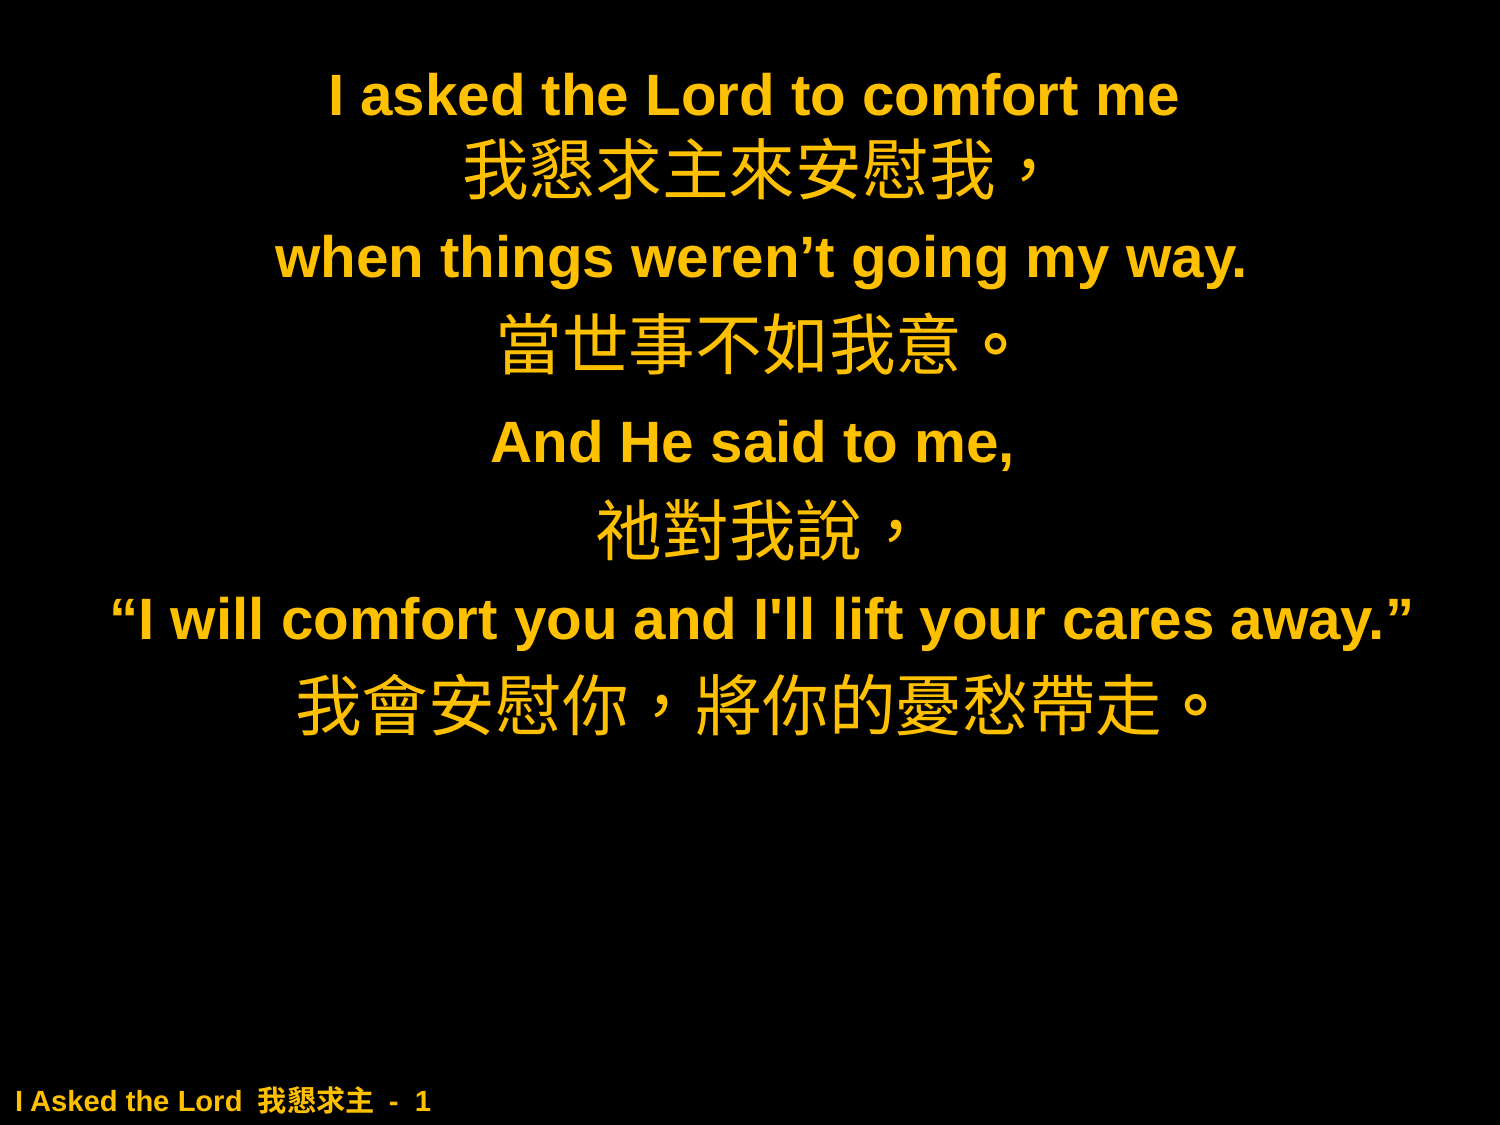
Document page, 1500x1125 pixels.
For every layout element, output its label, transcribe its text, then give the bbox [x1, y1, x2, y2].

title I Asked the Lord 我懇求主 - 1 [0, 1074, 900, 1125]
list I asked the Lord to comfort me 我懇求主來安慰我， when things weren’t going my way. 當世事不如我意。 And He said to me, 祂對我說， “I will comfort you and I'll lift your cares away.” 我會安慰你，將你的憂愁帶走。 [75, 50, 1450, 1024]
